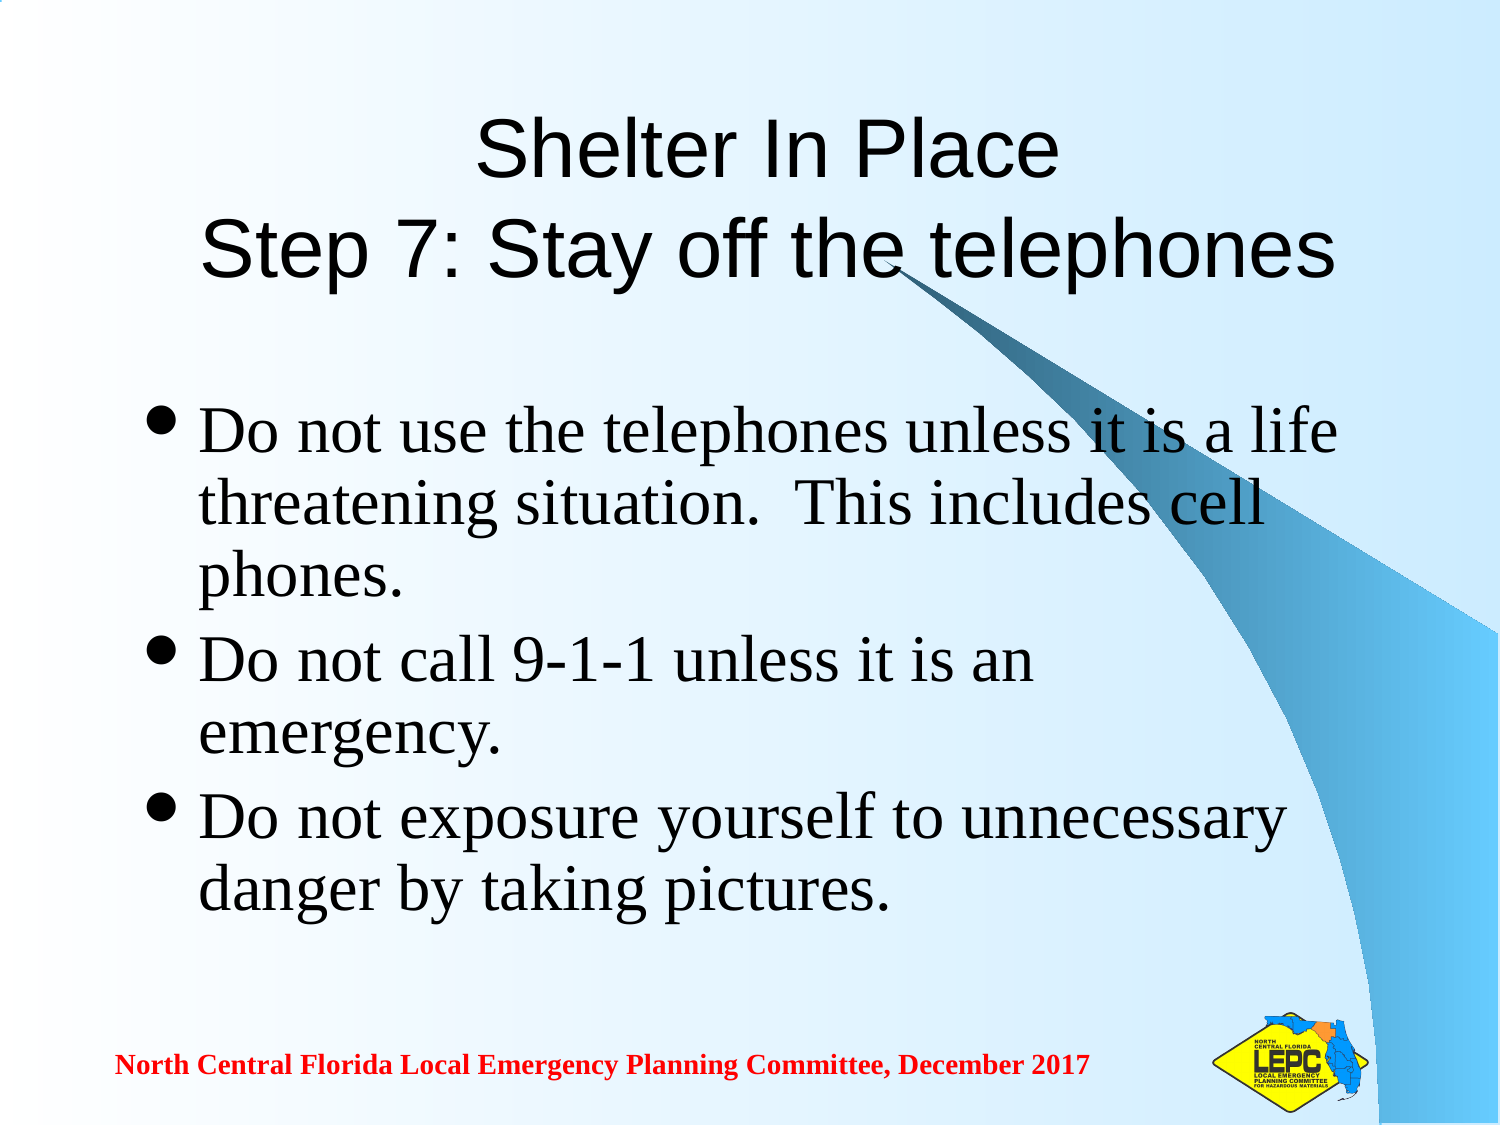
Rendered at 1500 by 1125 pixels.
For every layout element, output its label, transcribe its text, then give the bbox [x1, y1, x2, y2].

title Shelter In Place Step 7: Stay off the telephones [99, 99, 1438, 288]
picture [1212, 1012, 1369, 1113]
list Do not use the telephones unless it is a life threatening situation. This includes cell phones. Do not call 9-1-1 unless it is an emergency. Do not exposure yourself to unnecessary danger by taking pictures. [112, 387, 1388, 988]
